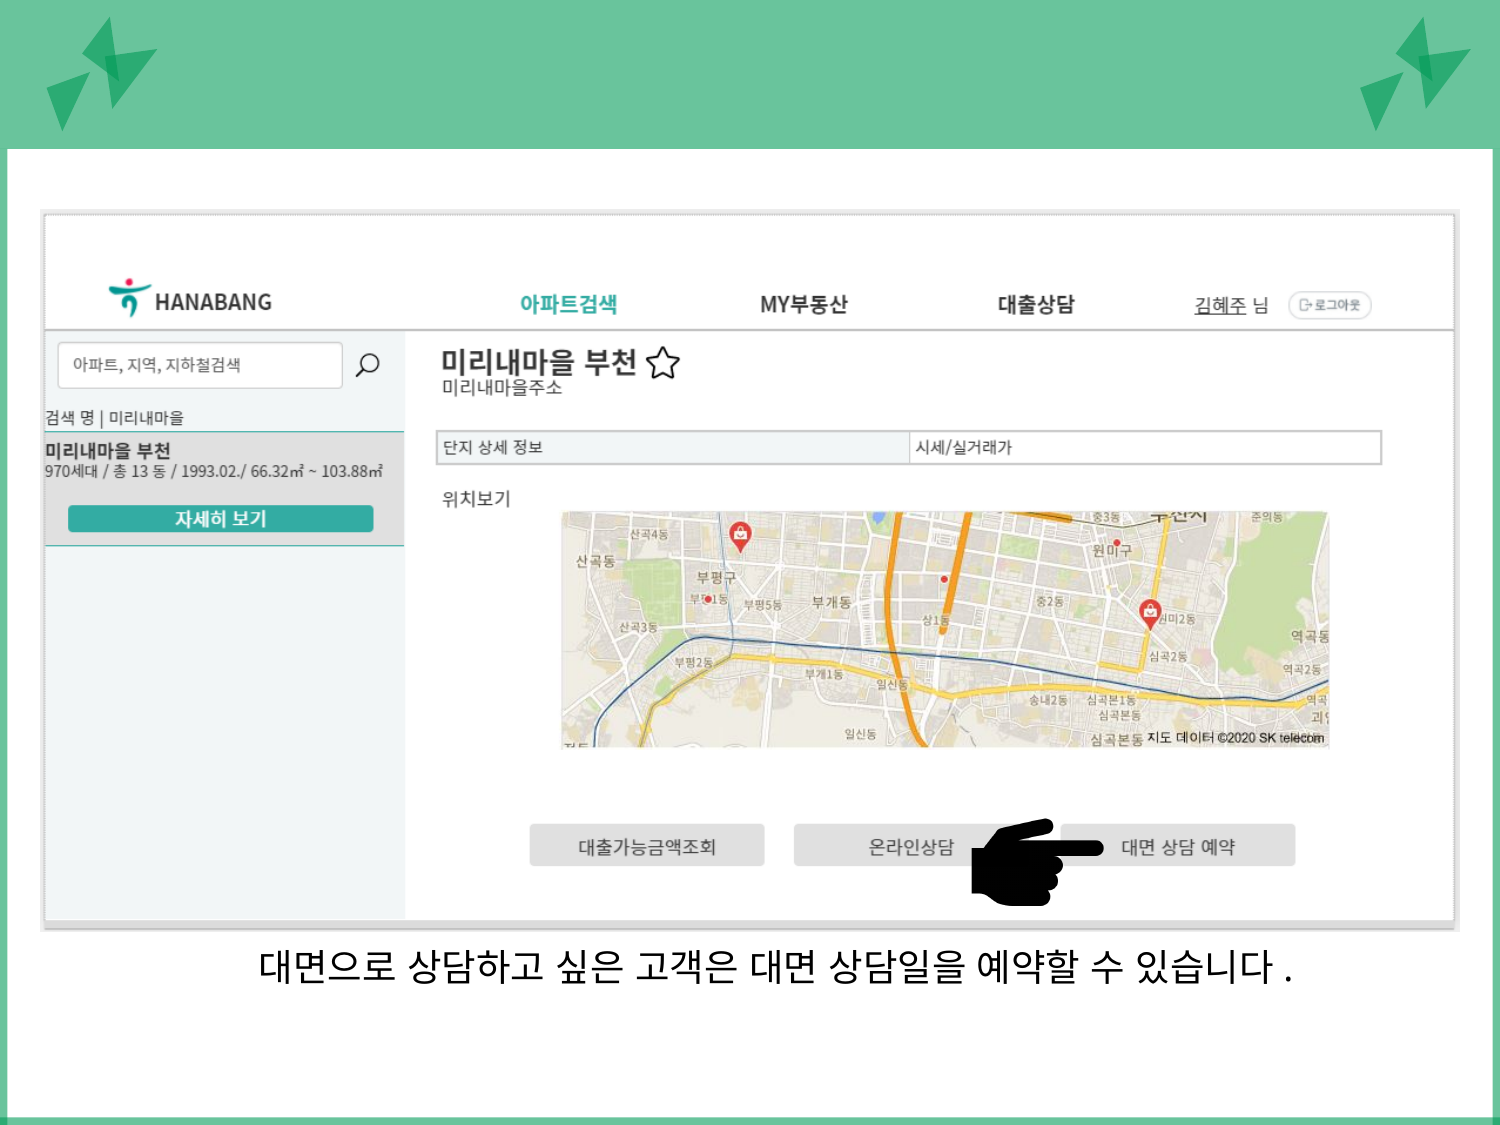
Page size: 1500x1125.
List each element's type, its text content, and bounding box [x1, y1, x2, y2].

text_box [1490, 147, 1500, 1115]
text_box 대면으로 상담하고 싶은 고객은 대면 상담일을 예약할 수 있습니다. [244, 940, 1309, 997]
picture [40, 209, 1460, 938]
text_box 5 [115, 31, 296, 182]
text_box [0, 147, 10, 1115]
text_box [1366, 25, 1475, 125]
text_box 시나리오 [234, 67, 495, 153]
text_box [0, 0, 1500, 151]
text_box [52, 25, 162, 125]
text_box [0, 1115, 1500, 1125]
